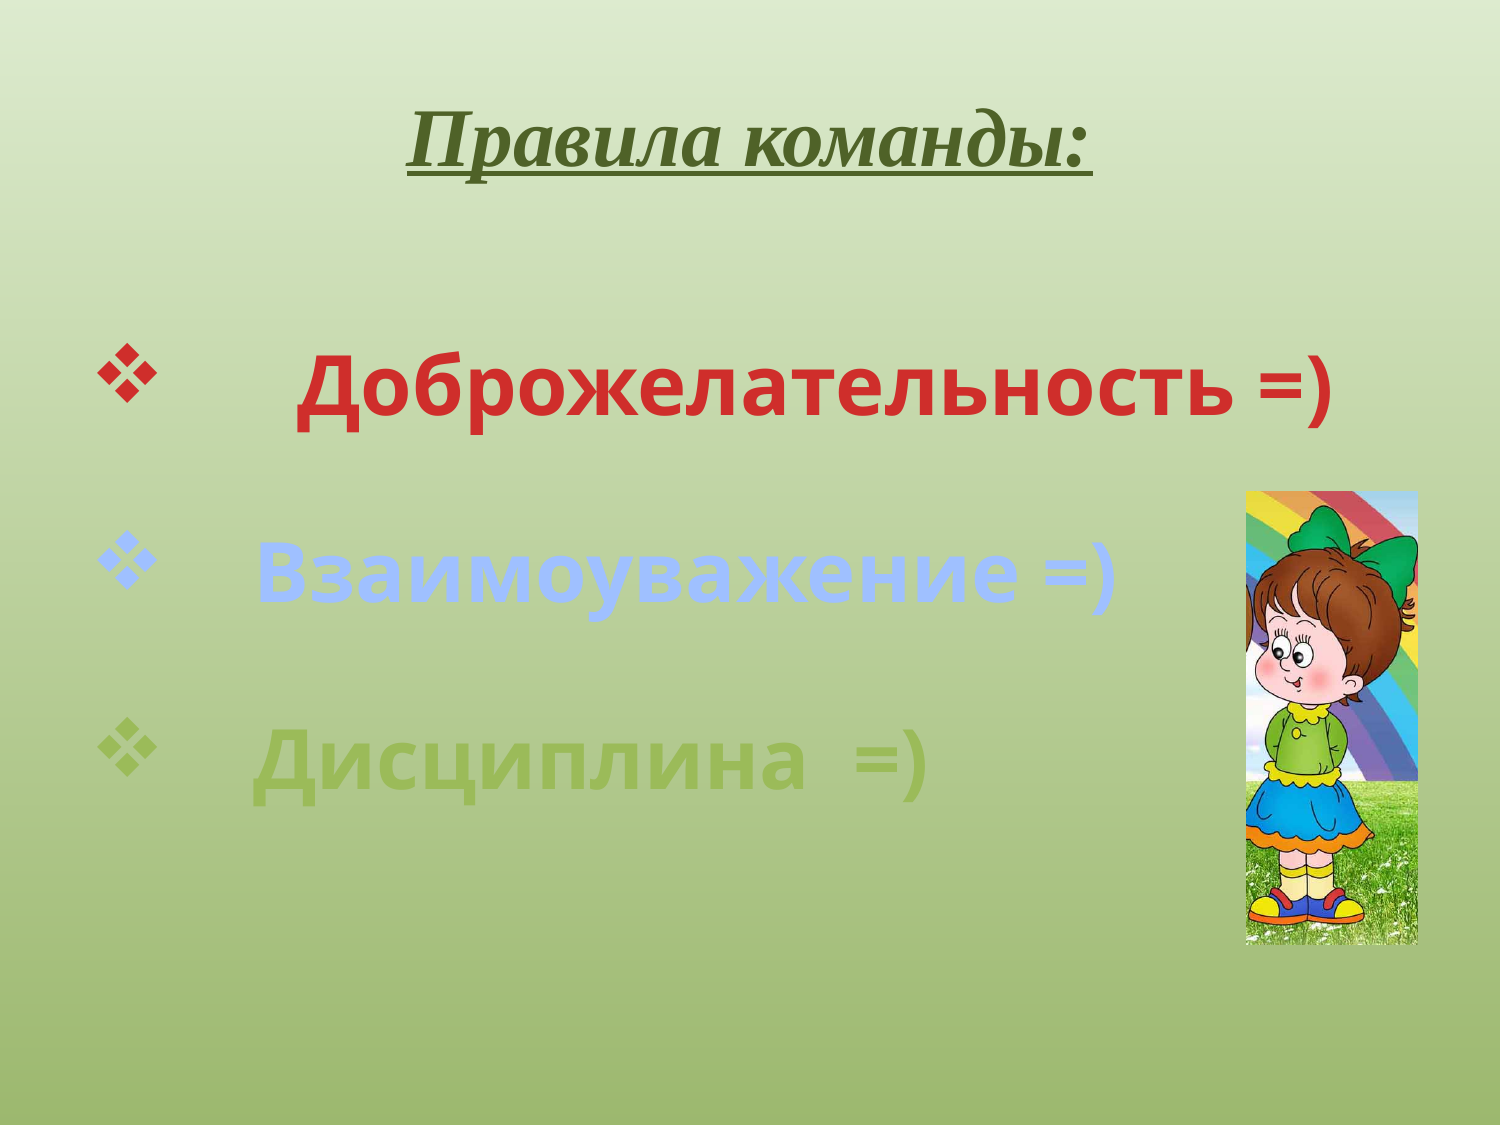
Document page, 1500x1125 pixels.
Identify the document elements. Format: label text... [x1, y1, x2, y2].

list Доброжелательность =) Взаимоуважение =) Дисциплина =) [75, 262, 1425, 1005]
title Правила команды: [75, 45, 1425, 233]
picture [1245, 491, 1419, 945]
